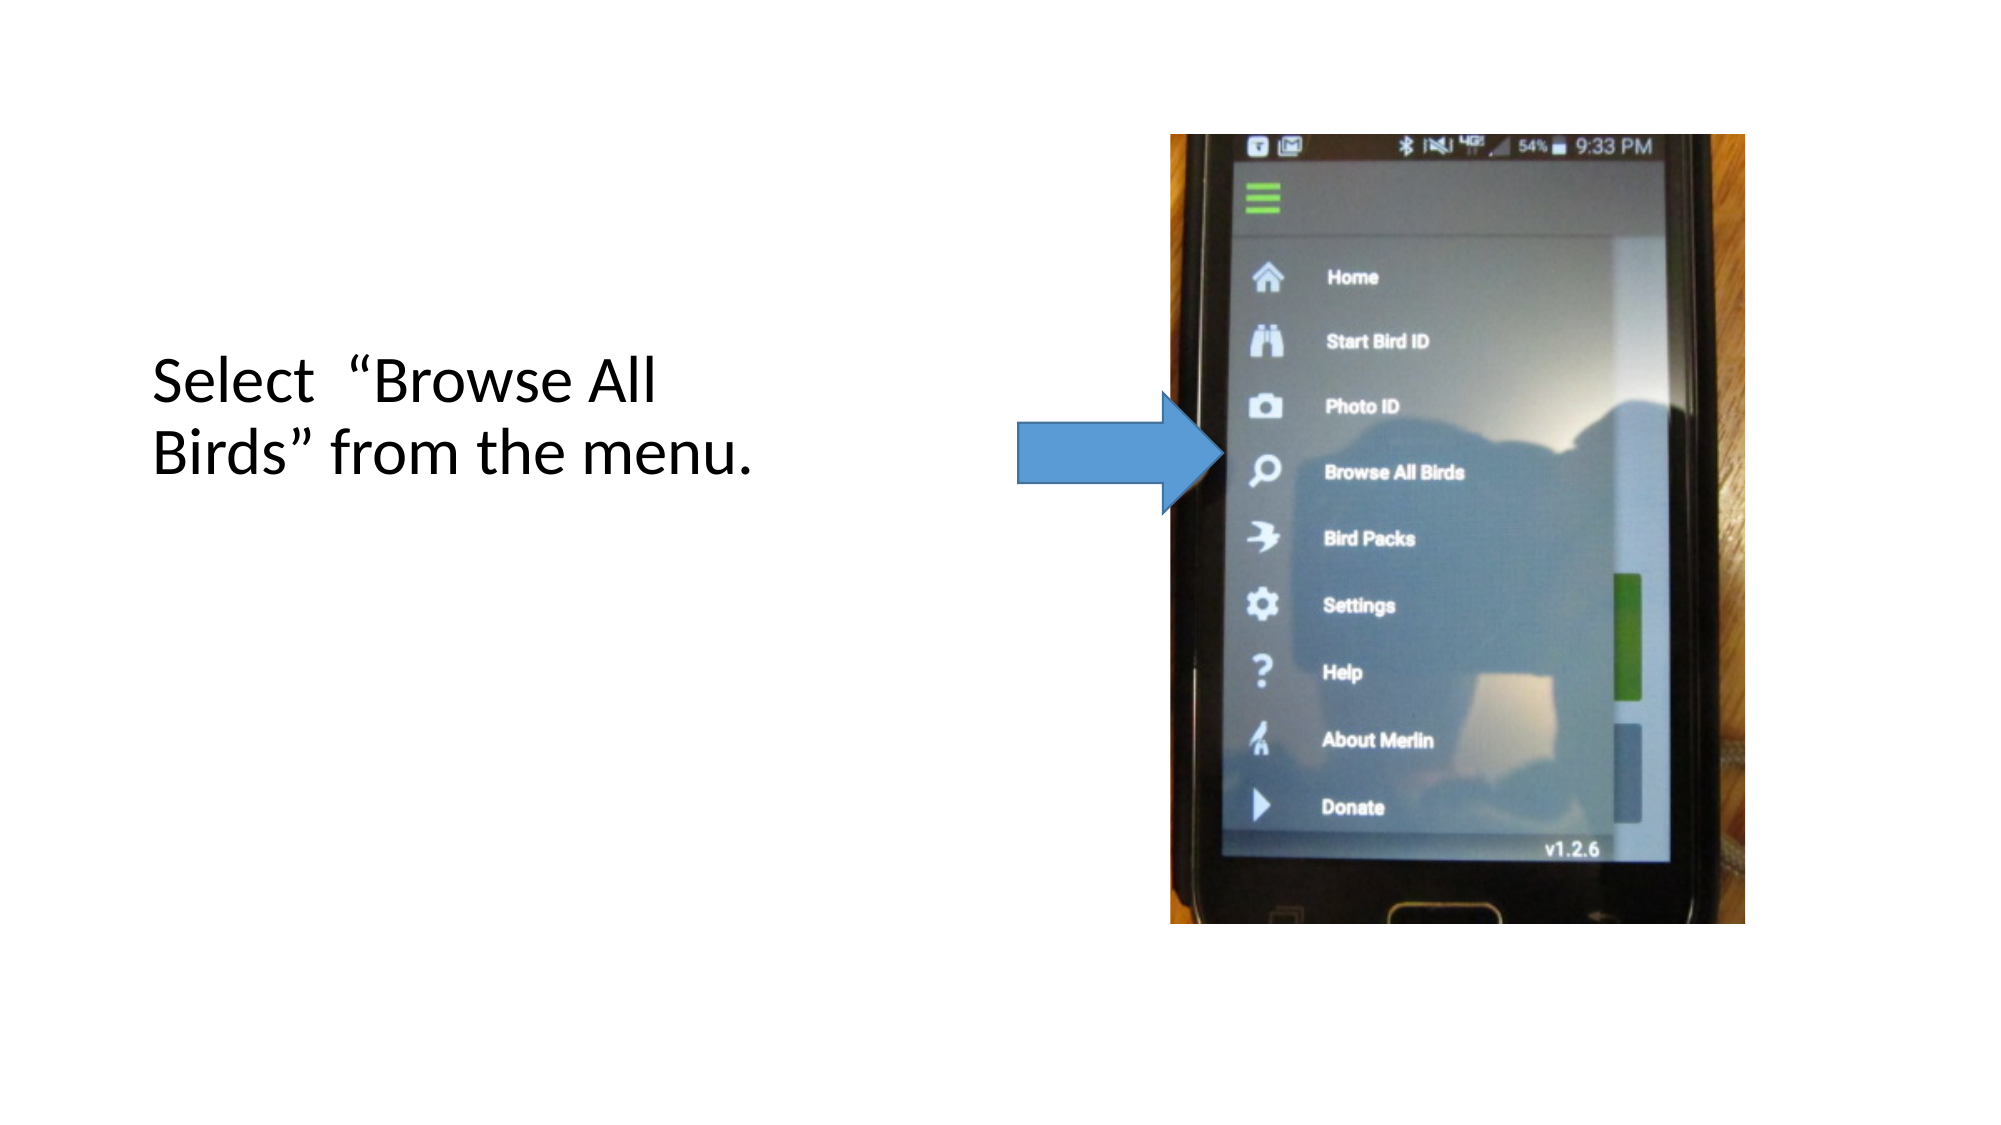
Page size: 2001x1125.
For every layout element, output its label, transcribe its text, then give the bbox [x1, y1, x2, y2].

text_box [1017, 390, 1170, 516]
list Select “Browse All Birds” from the menu. [137, 337, 783, 963]
picture [1170, 134, 1746, 934]
